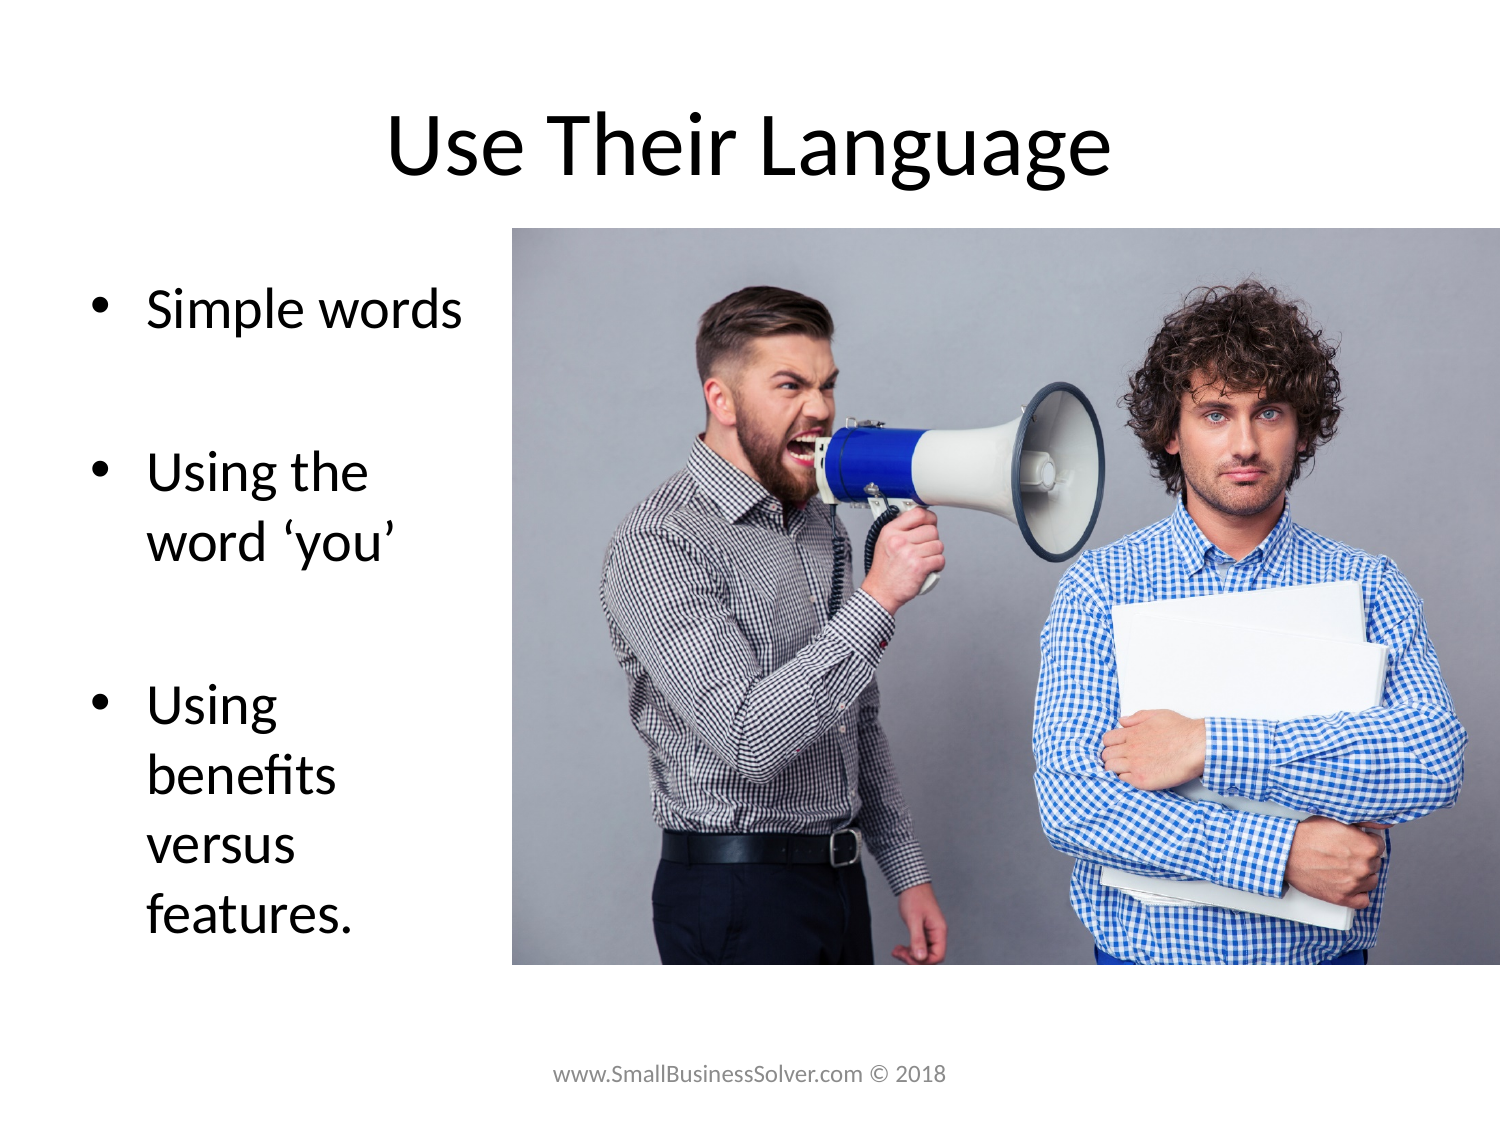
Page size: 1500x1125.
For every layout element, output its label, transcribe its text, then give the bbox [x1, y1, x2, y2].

footer www.SmallBusinessSolver.com © 2018 [512, 1042, 988, 1103]
list Simple words Using the word ‘you’ Using benefits versus features. [75, 262, 491, 1005]
title Use Their Language [75, 45, 1425, 233]
picture [512, 228, 1500, 966]
